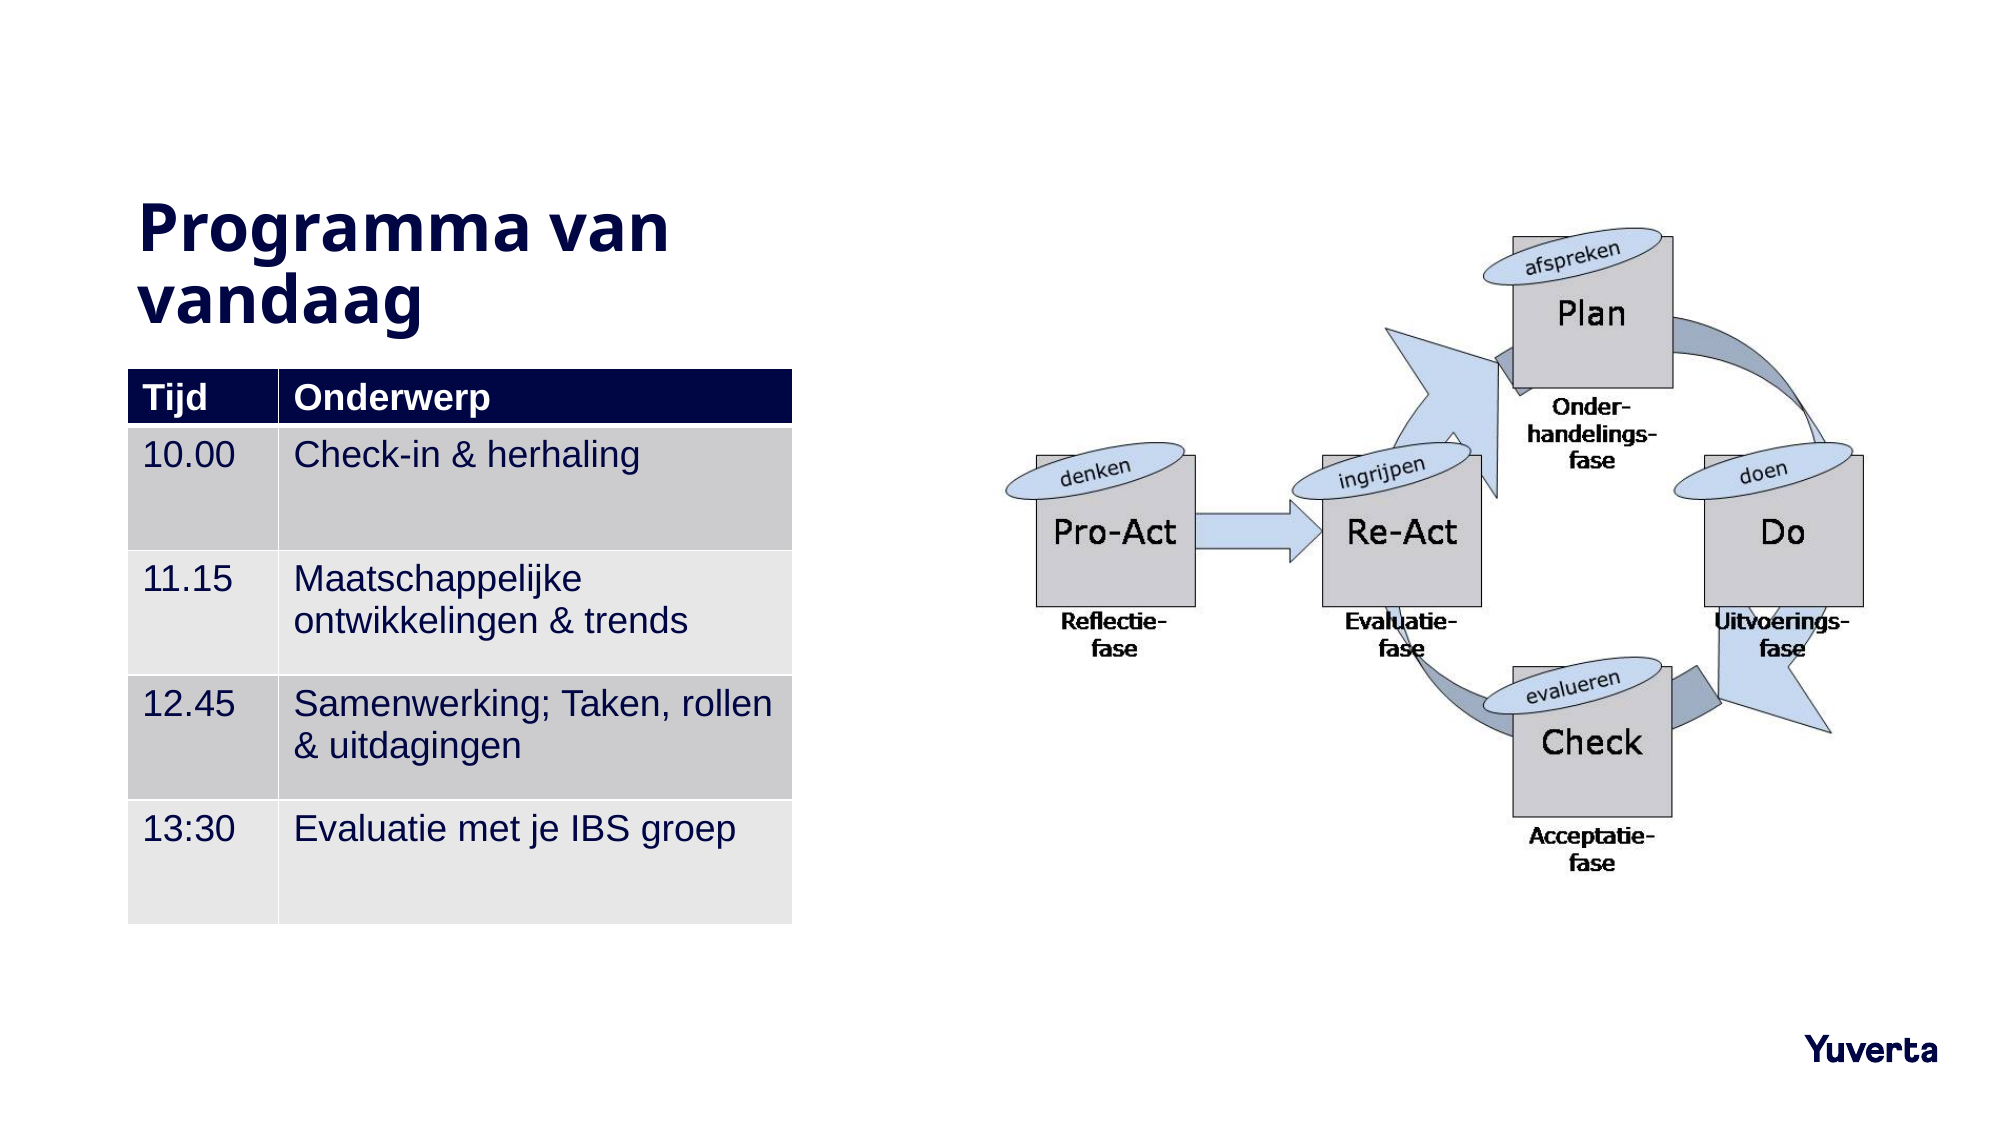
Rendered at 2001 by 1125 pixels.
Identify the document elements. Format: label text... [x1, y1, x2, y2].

table_header Onderwerp [279, 369, 792, 423]
table_cell 11.15 [128, 551, 278, 674]
table_cell Maatschappelijke ontwikkelingen & trends [279, 551, 792, 674]
title Programma van vandaag [137, 75, 783, 338]
table_cell Evaluatie met je IBS groep [279, 801, 792, 924]
table_cell 13:30 [128, 801, 278, 924]
table_cell Samenwerking; Taken, rollen & uitdagingen [279, 676, 792, 799]
table_cell Check-in & herhaling [279, 428, 792, 550]
table_header Tijd [128, 369, 278, 423]
table_cell 10.00 [128, 428, 278, 550]
table_cell 12.45 [128, 676, 278, 799]
picture [976, 152, 1986, 909]
